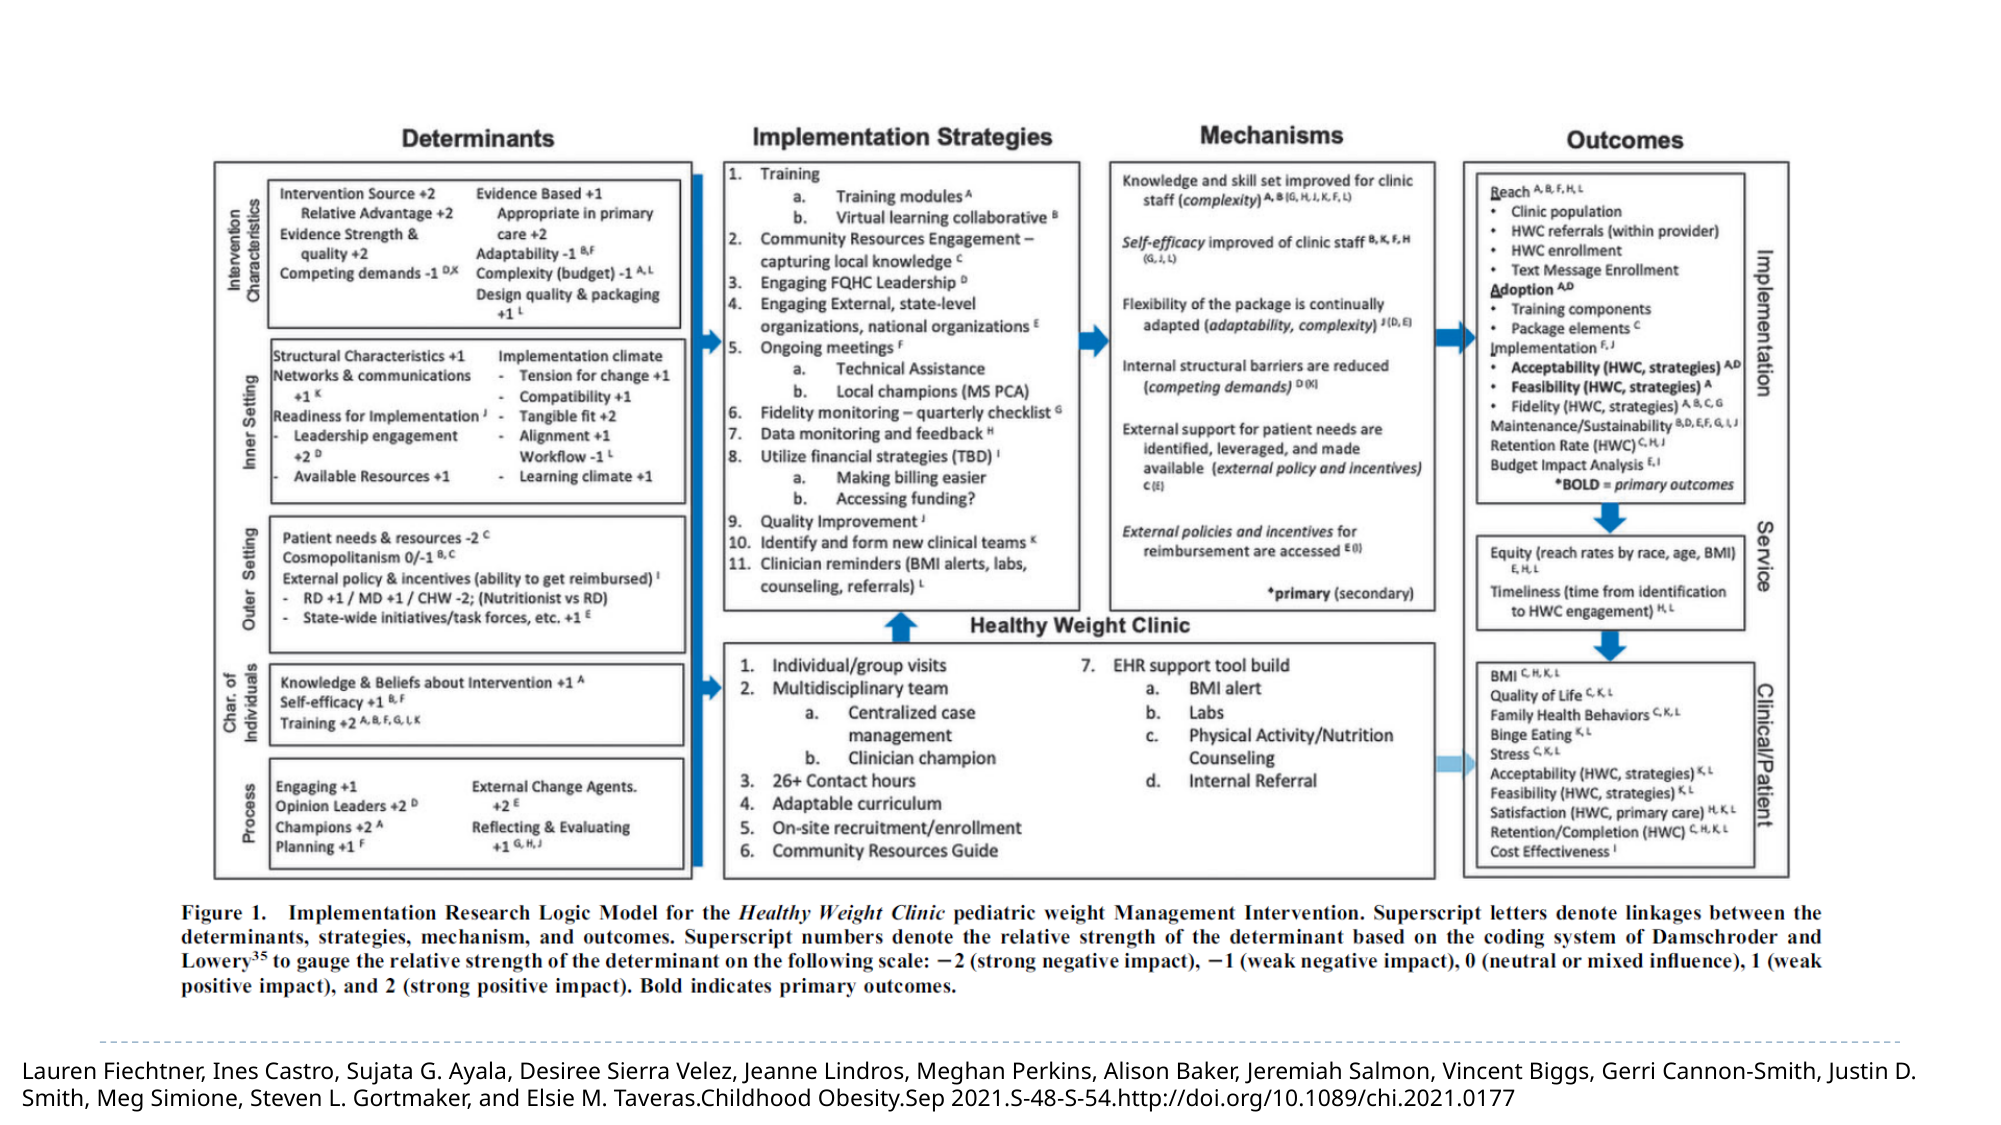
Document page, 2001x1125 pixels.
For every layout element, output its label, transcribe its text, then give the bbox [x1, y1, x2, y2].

picture [172, 123, 1828, 1002]
text_box Lauren Fiechtner, Ines Castro, Sujata G. Ayala, Desiree Sierra Velez, Jeanne Lindros, Meghan Perkins, Alison Baker, Jeremiah Salmon, Vincent Biggs, Gerri Cannon-Smith, Justin D. Smith, Meg Simione, Steven L. Gortmaker, and Elsie M. Taveras.Childhood Obesity.Sep 2021.S-48-S-54.http://doi.org/10.1089/chi.2021.0177 [7, 1048, 1969, 1119]
